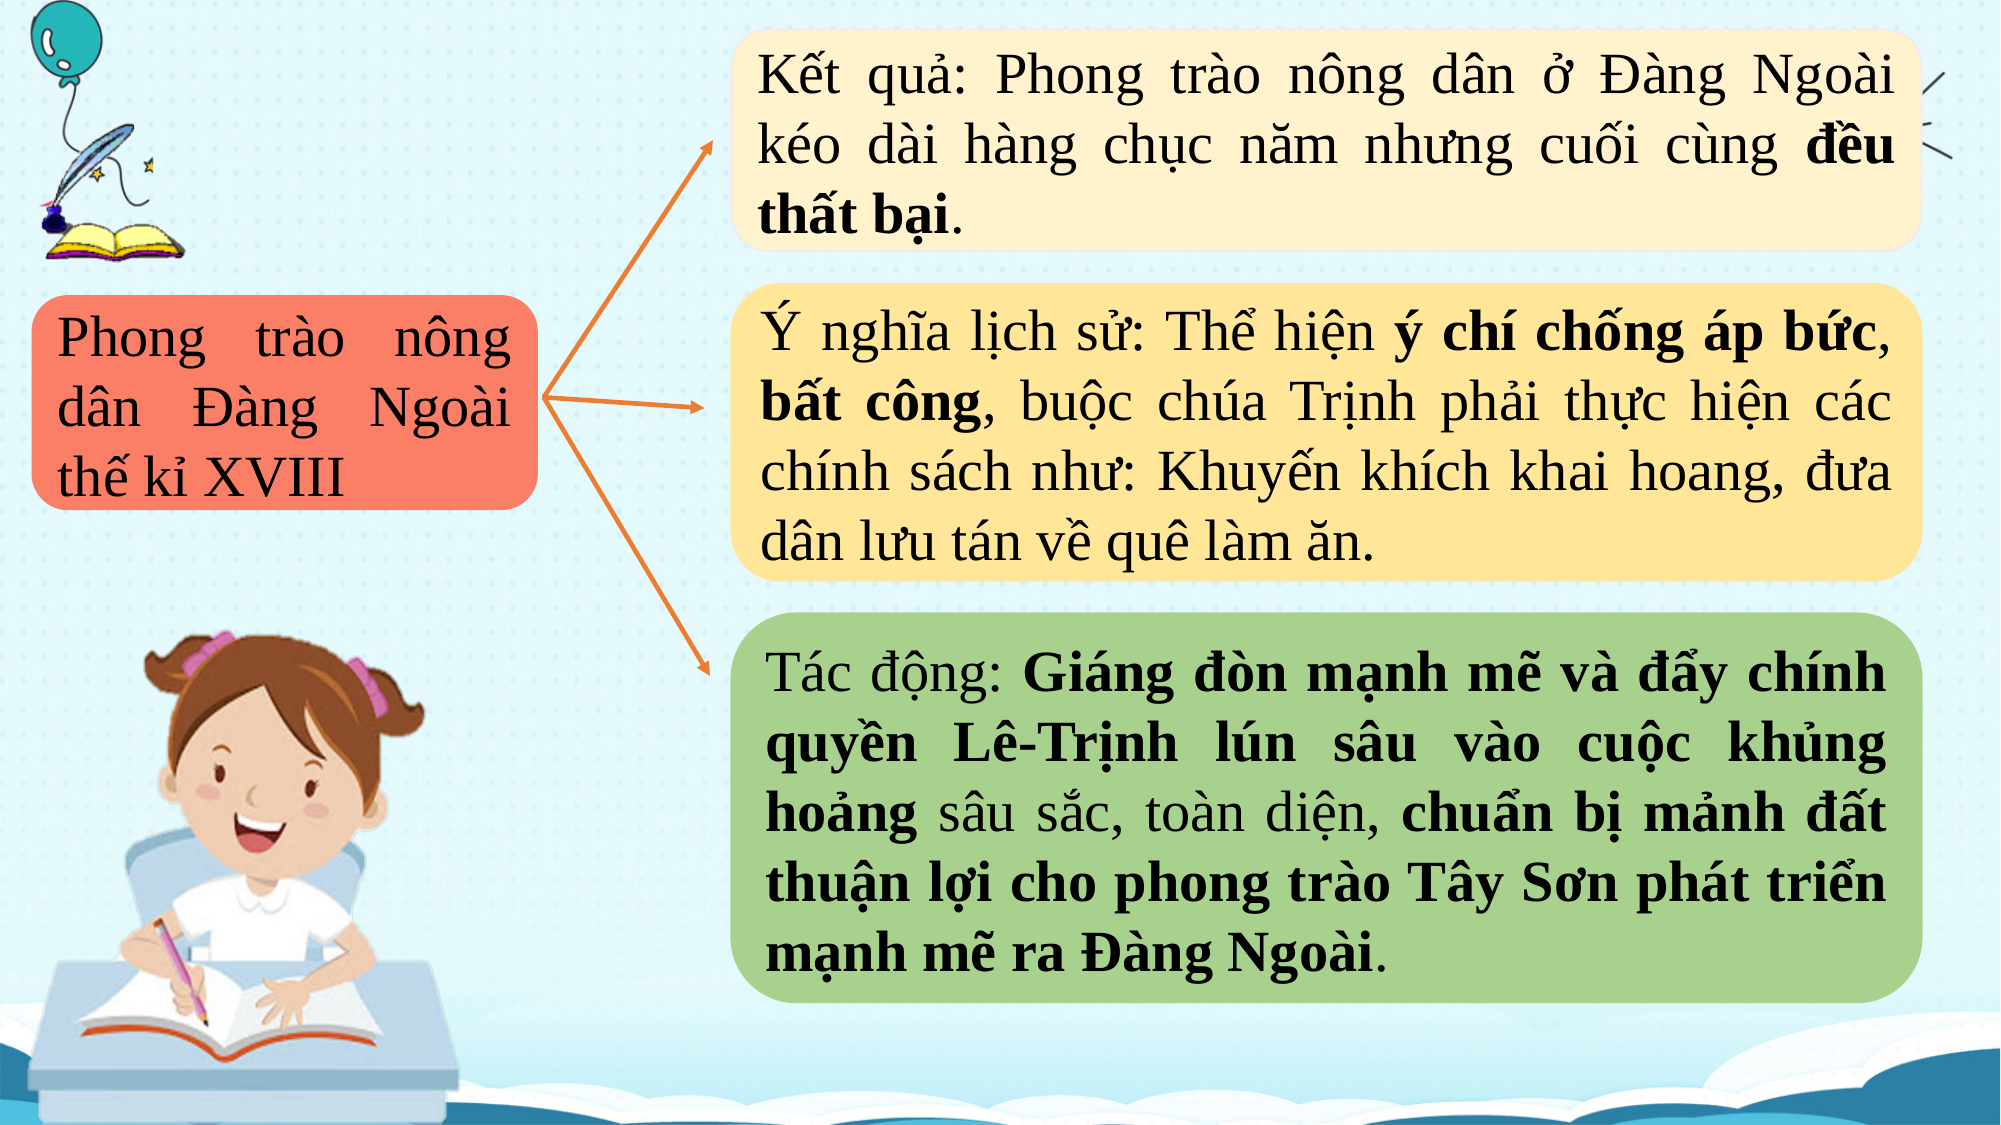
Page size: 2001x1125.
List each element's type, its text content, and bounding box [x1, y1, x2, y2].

text_box Ý nghĩa lịch sử: Thể hiện ý chí chống áp bức, bất công, buộc chúa Trịnh phải thực hiện các chính sách như: Khuyến khích khai hoang, đưa dân lưu tán về quê làm ăn. [730, 282, 1923, 582]
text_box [543, 397, 710, 677]
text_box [543, 140, 714, 398]
text_box Phong trào nông dân Đàng Ngoài thế kỉ XVIII [31, 295, 538, 511]
picture [0, 0, 2001, 1125]
text_box Tác động: Giáng đòn mạnh mẽ và đẩy chính quyền Lê-Trịnh lún sâu vào cuộc khủng hoảng sâu sắc, toàn diện, chuẩn bị mảnh đất thuận lợi cho phong trào Tây Sơn phát triển mạnh mẽ ra Đàng Ngoài. [730, 612, 1923, 1004]
text_box Kết quả: Phong trào nông dân ở Đàng Ngoài kéo dài hàng chục năm nhưng cuối cùng đều thất bại. [730, 28, 1923, 253]
